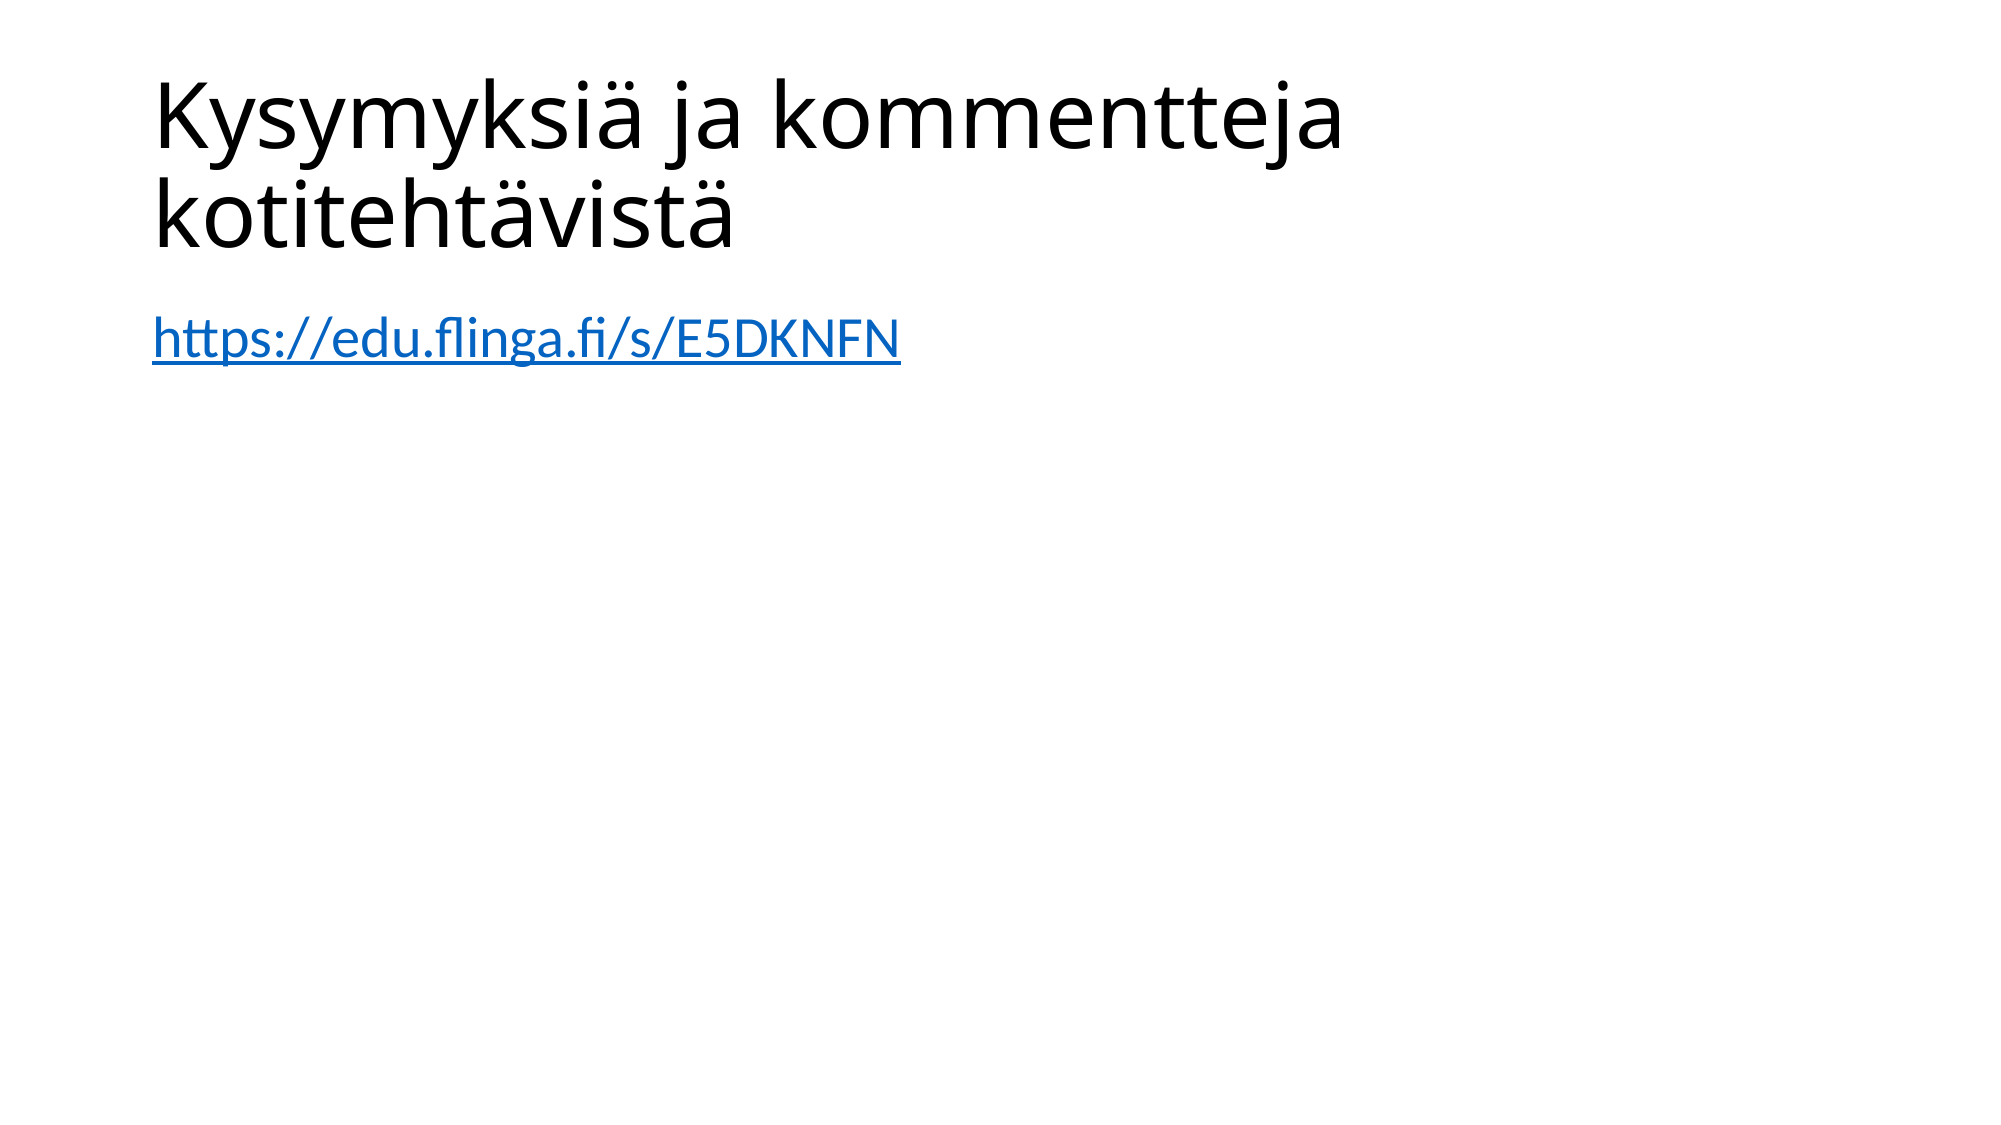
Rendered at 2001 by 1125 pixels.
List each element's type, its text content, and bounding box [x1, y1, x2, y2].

title Kysymyksiä ja kommentteja kotitehtävistä [137, 59, 1863, 278]
list https://edu.flinga.fi/s/E5DKNFN [137, 299, 1863, 1014]
